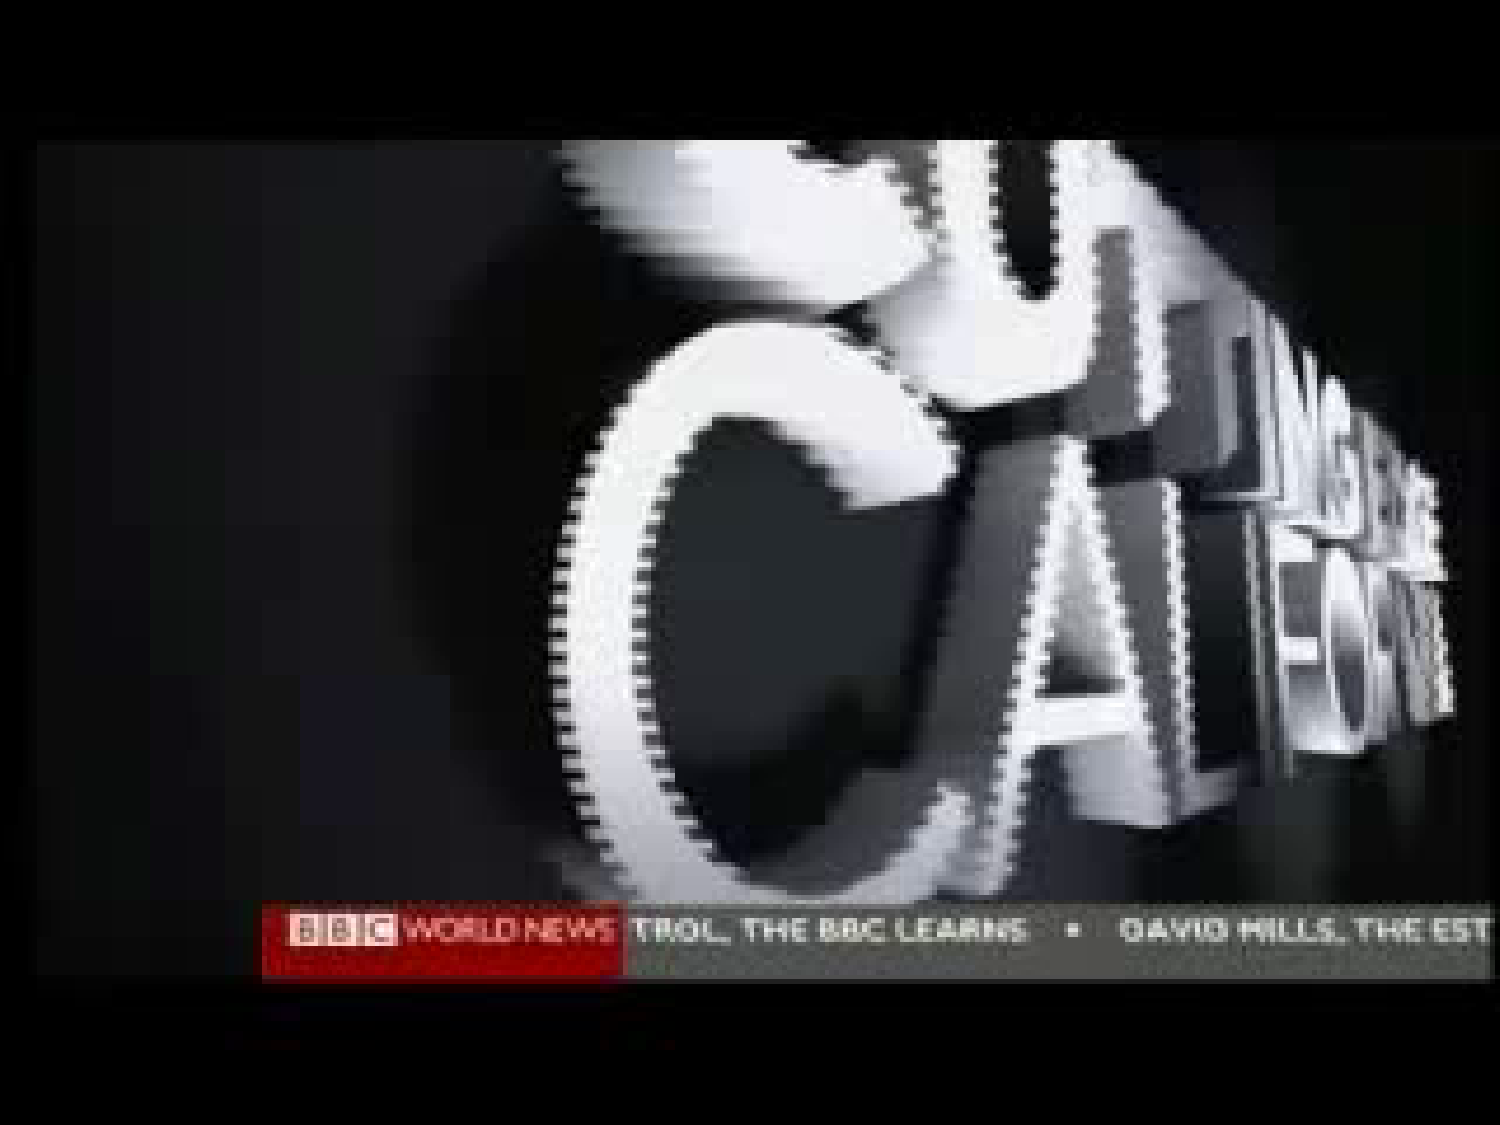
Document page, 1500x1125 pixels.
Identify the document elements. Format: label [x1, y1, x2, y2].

list [0, 0, 1500, 1125]
